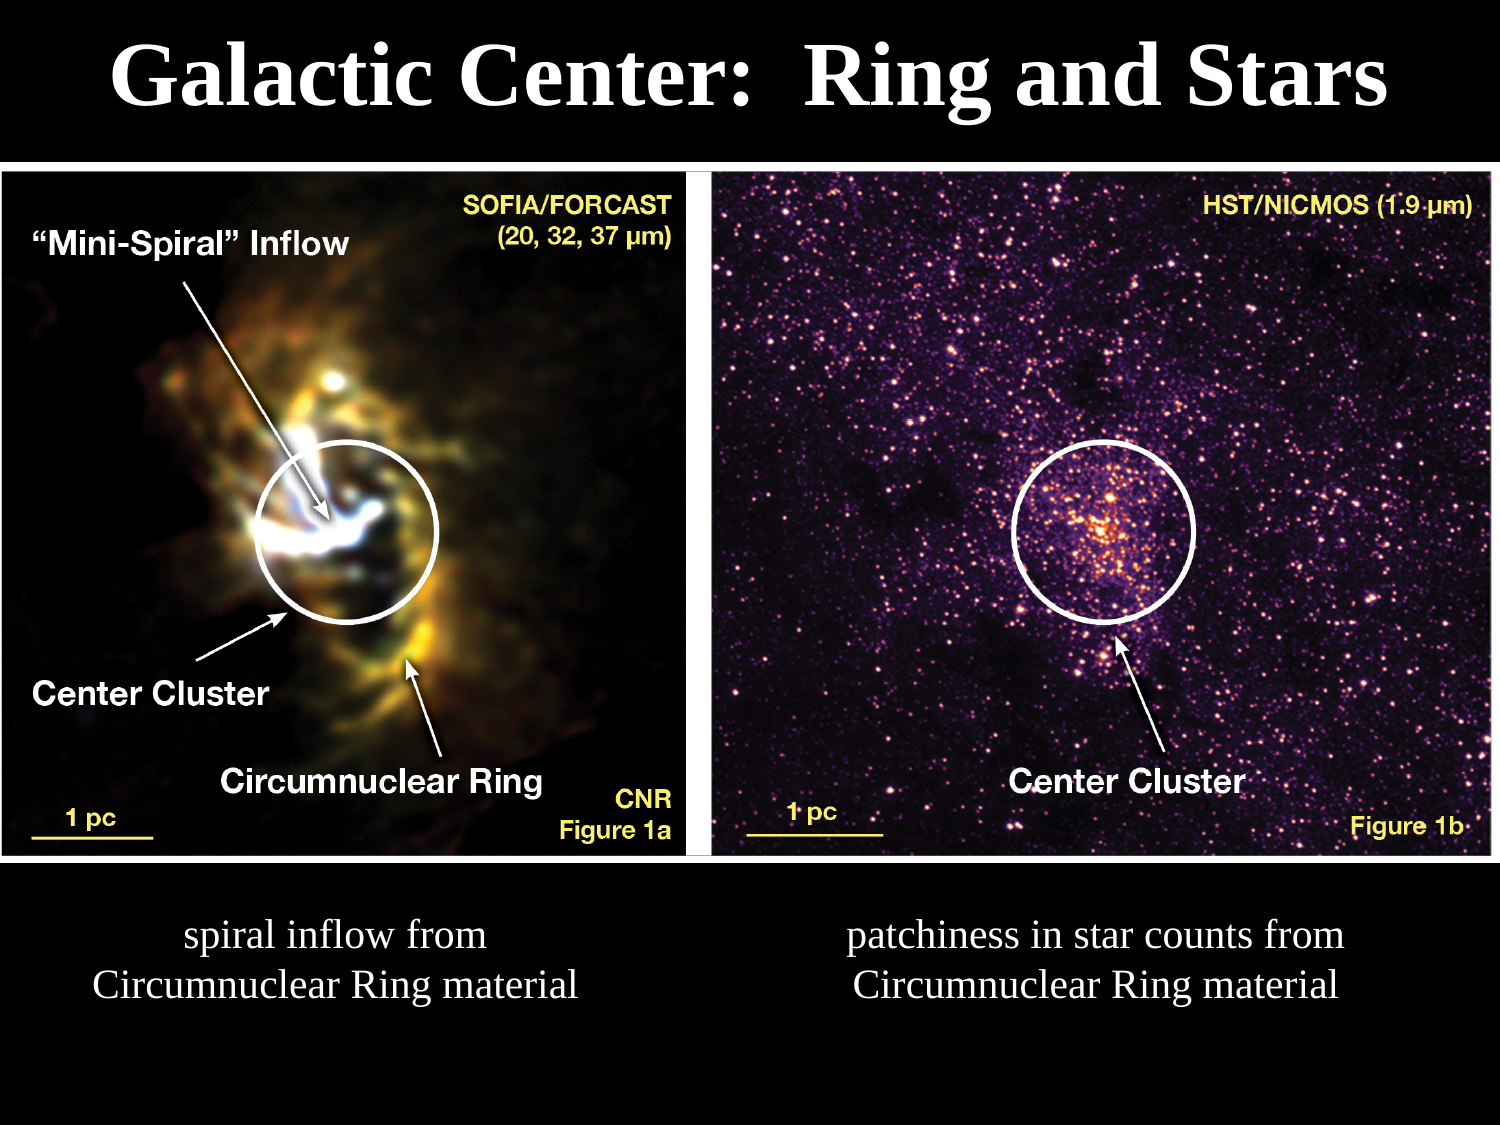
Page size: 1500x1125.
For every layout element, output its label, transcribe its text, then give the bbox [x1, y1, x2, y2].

picture [0, 161, 1500, 863]
text_box patchiness in star counts from Circumnuclear Ring material [831, 899, 1361, 1015]
text_box Galactic Center: Ring and Stars [0, 0, 1500, 138]
text_box spiral inflow from Circumnuclear Ring material [77, 899, 594, 1015]
